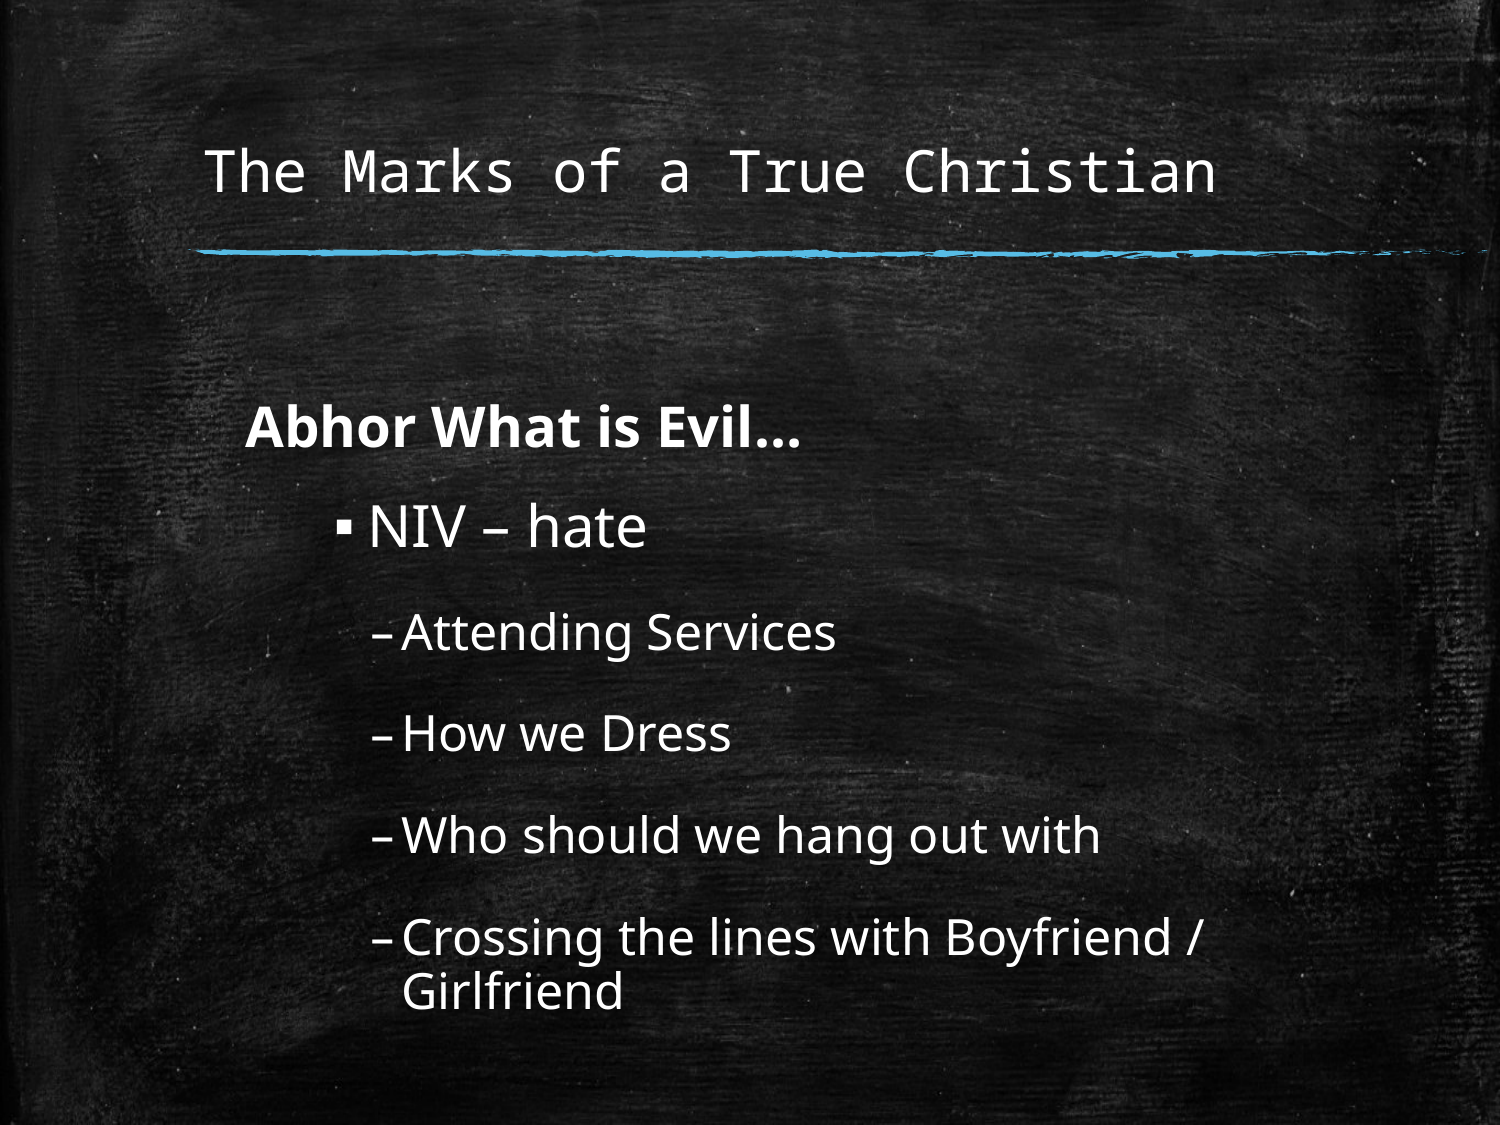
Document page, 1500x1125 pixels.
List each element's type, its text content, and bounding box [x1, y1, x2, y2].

title The Marks of a True Christian [187, 45, 1313, 213]
text_box Abhor What is Evil… [234, 393, 1360, 919]
list NIV – hate Attending Services How we Dress Who should we hang out with Crossing the lines with Boyfriend / Girlfriend [318, 489, 1444, 1015]
